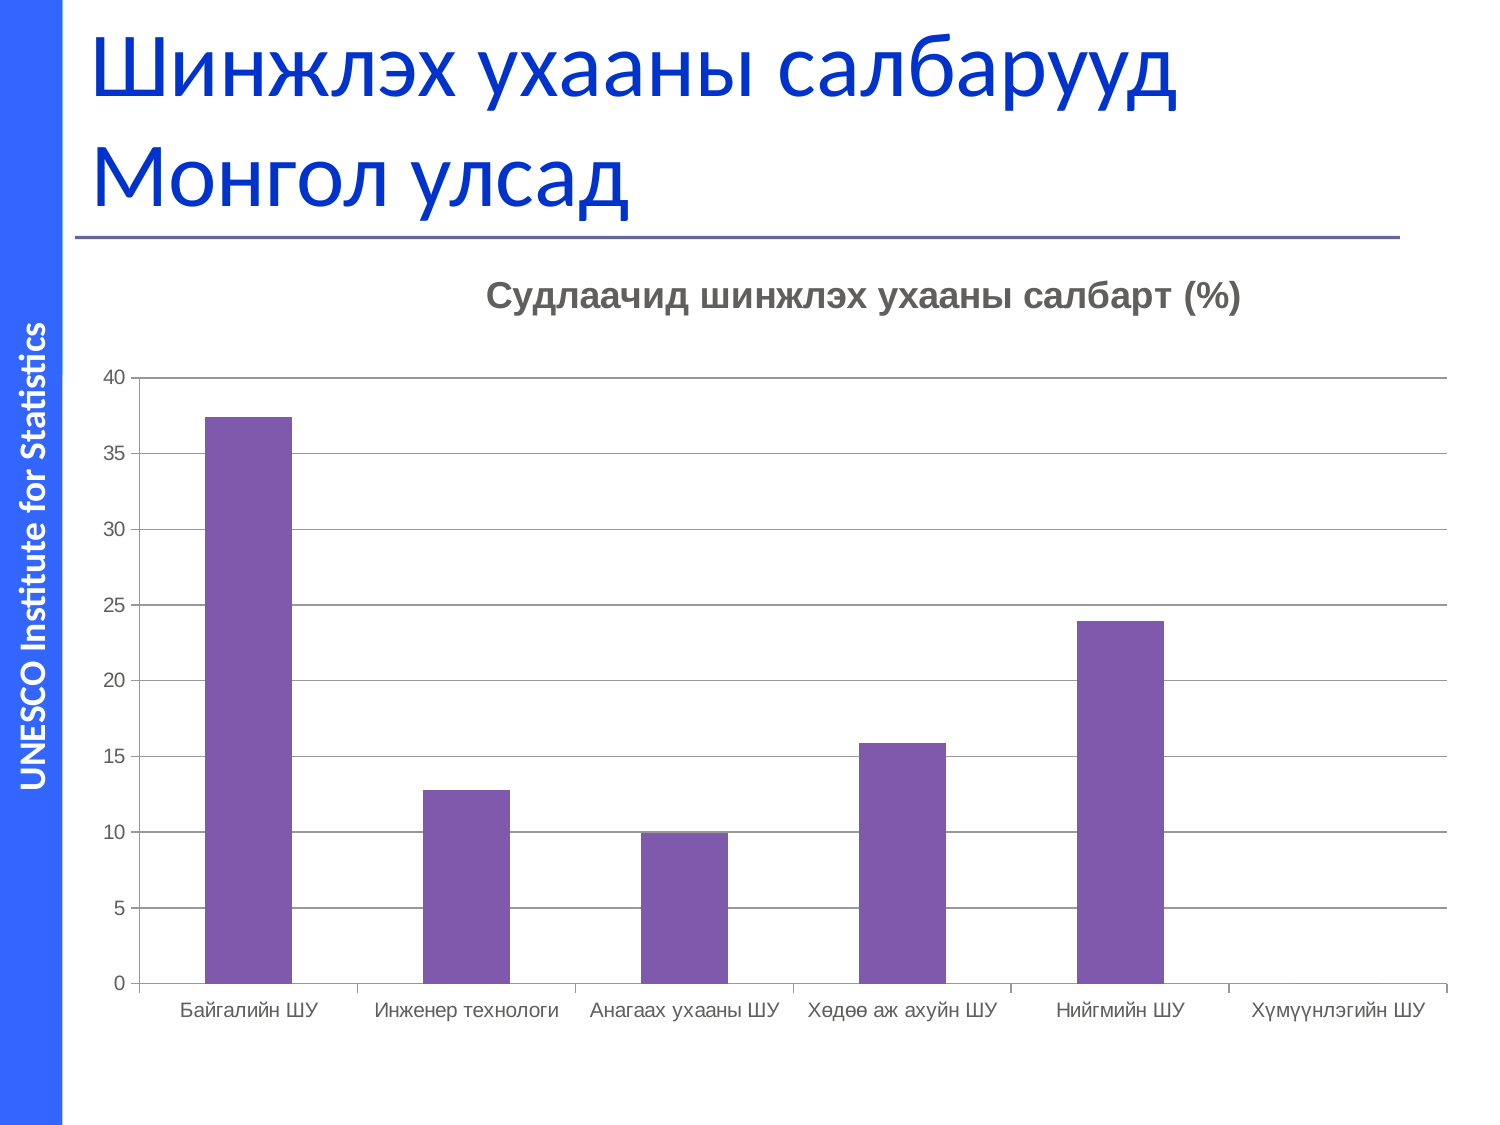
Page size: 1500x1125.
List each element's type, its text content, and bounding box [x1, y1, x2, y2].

title Шинжлэх ухааны салбарууд Монгол улсад [75, 45, 1425, 233]
chart [74, 262, 1476, 1038]
